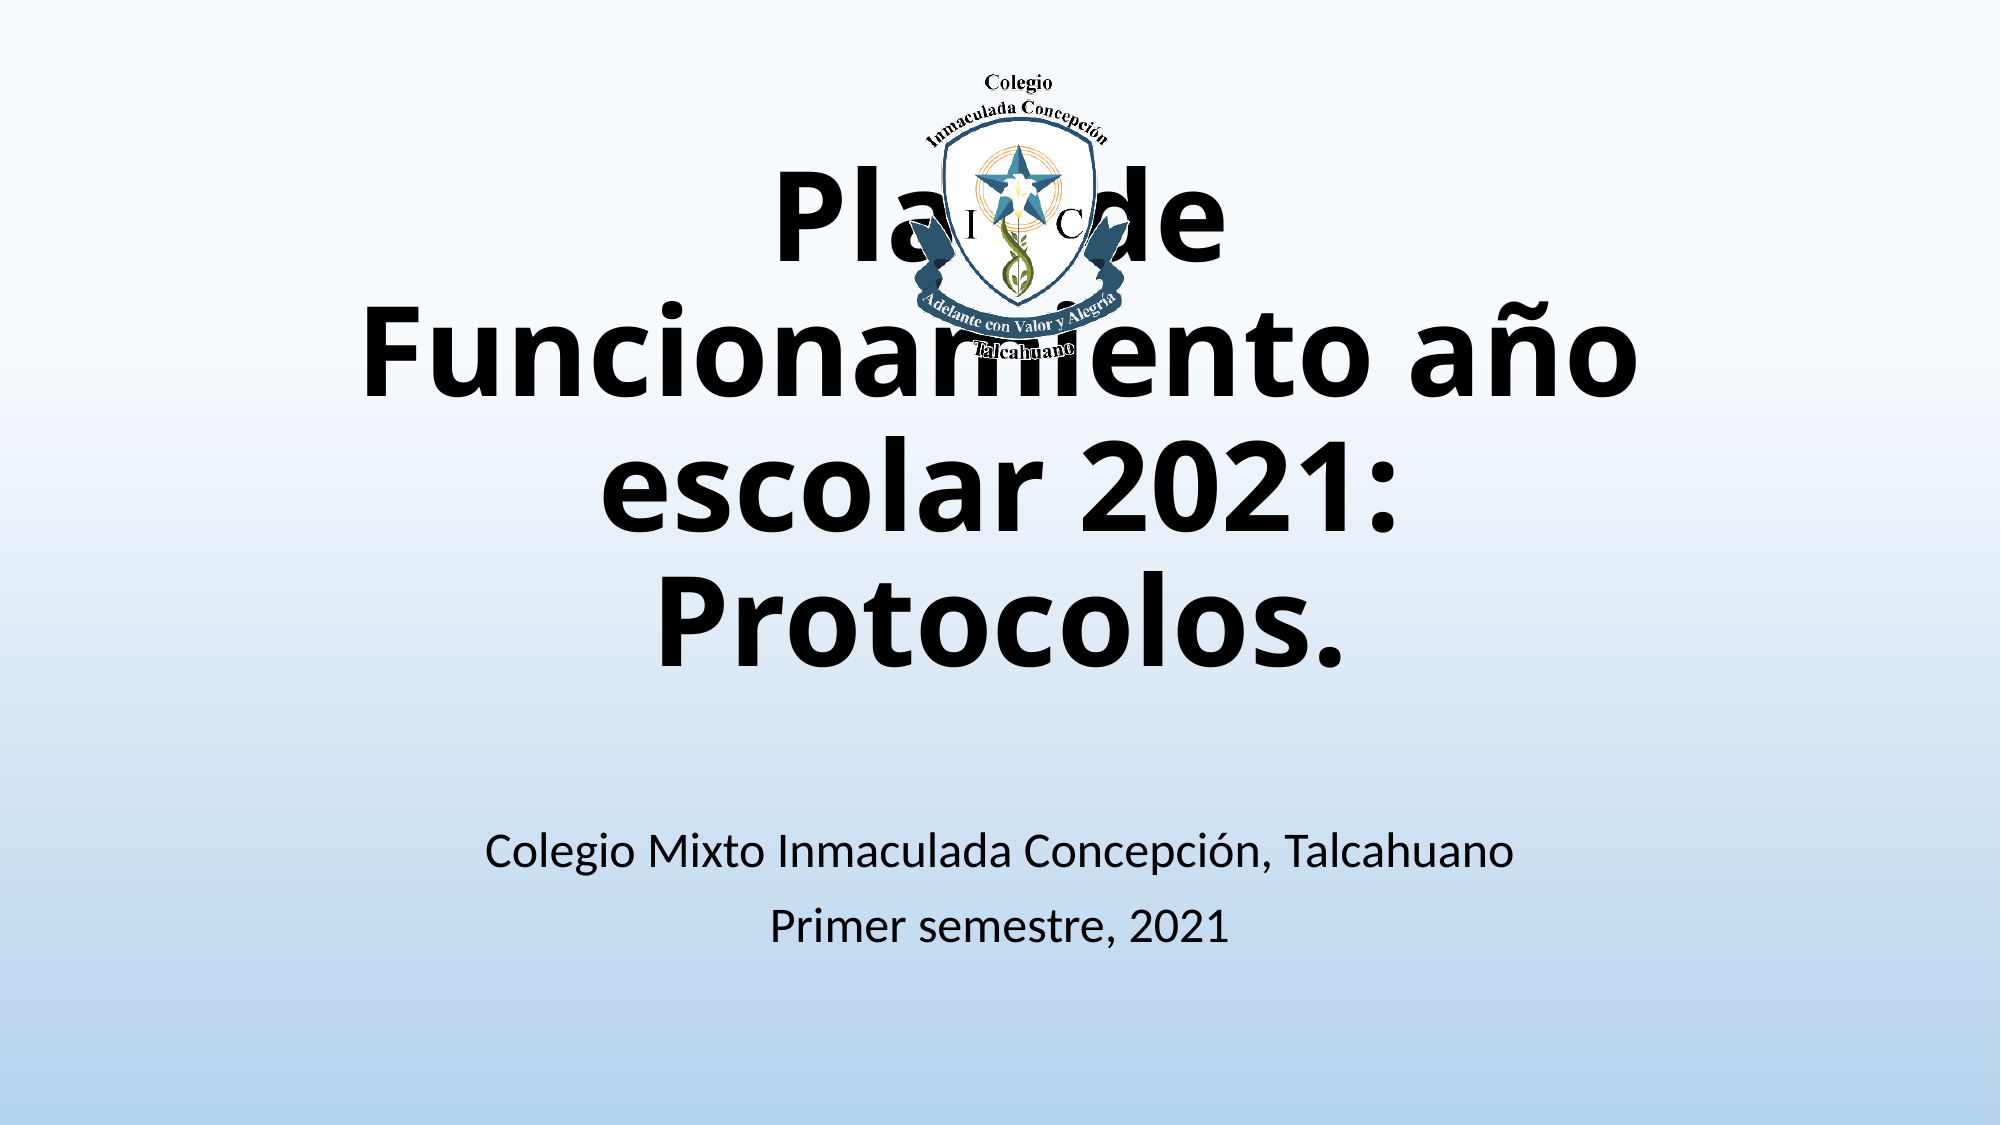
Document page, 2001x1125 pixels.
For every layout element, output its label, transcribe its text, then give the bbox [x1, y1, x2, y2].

picture [903, 67, 1136, 368]
subtitle Colegio Mixto Inmaculada Concepción, Talcahuano Primer semestre, 2021 [249, 817, 1750, 988]
title Plan de Funcionamiento año escolar 2021: Protocolos. [249, 407, 1750, 701]
